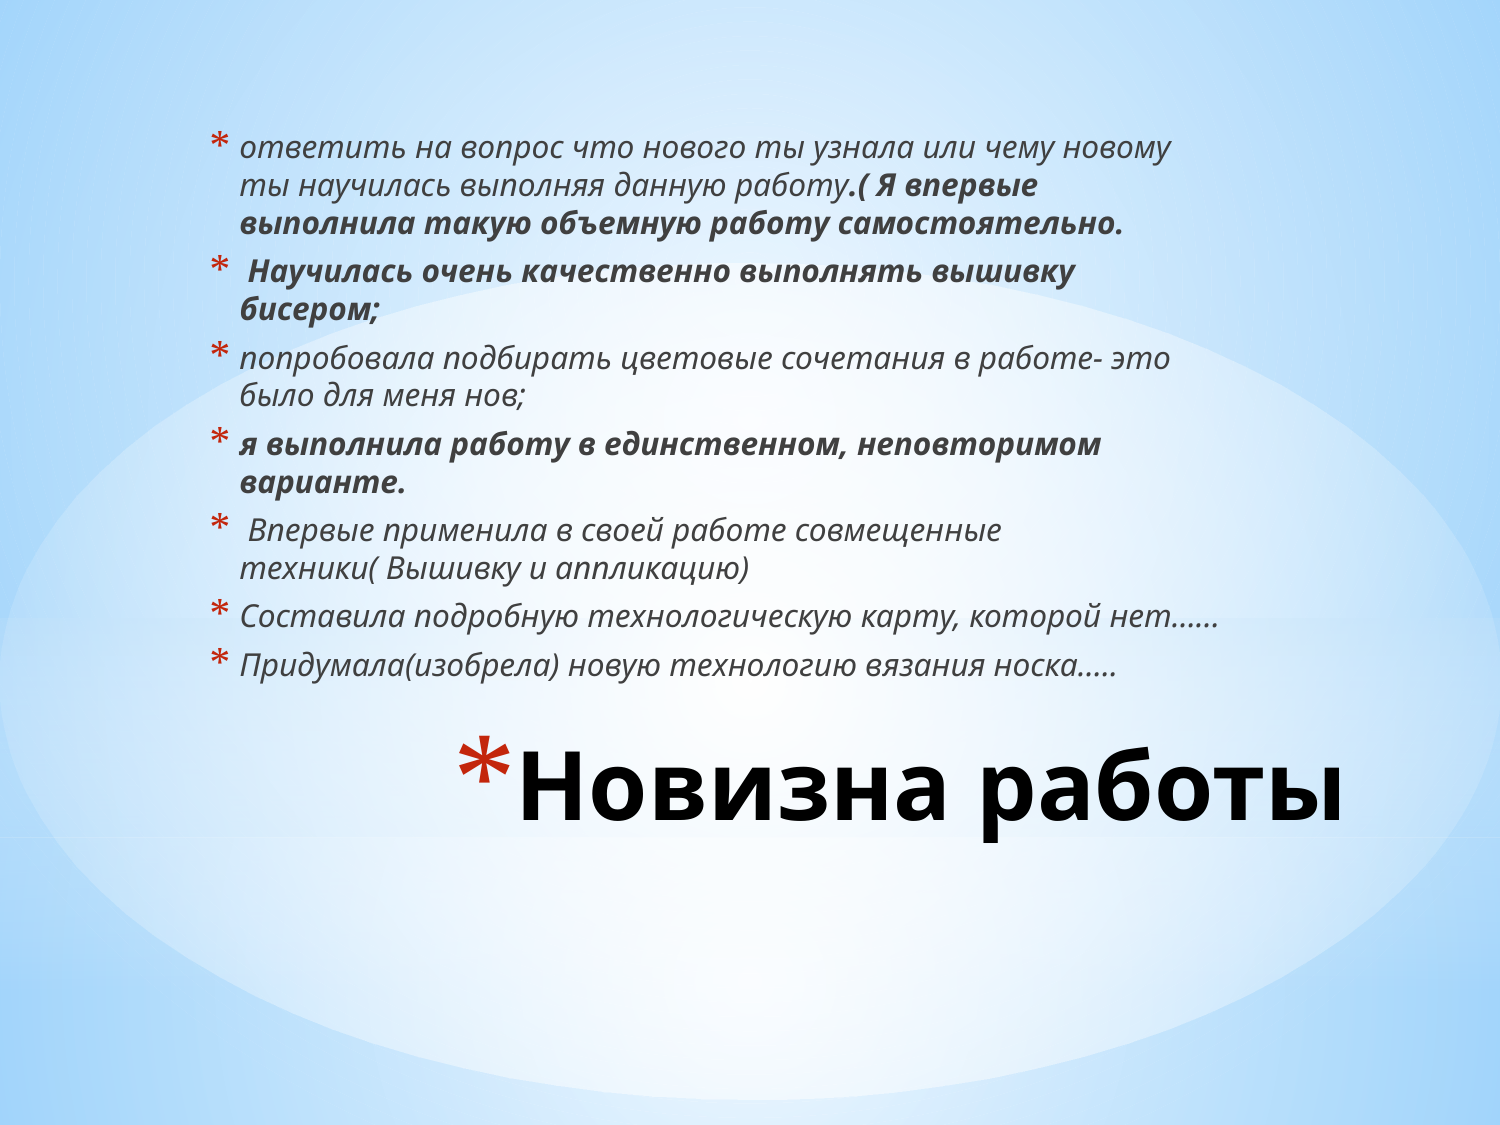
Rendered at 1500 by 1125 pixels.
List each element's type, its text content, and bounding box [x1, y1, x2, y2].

list ответить на вопрос что нового ты узнала или чему новому ты научилась выполняя данную работу.( Я впервые выполнила такую объемную работу самостоятельно. Научилась очень качественно выполнять вышивку бисером; попробовала подбирать цветовые сочетания в работе- это было для меня нов; я выполнила работу в единственном, неповторимом варианте. Впервые применила в своей работе совмещенные техники( Вышивку и аппликацию) Составила подробную технологическую карту, которой нет…… Придумала(изобрела) новую технологию вязания носка….. [187, 120, 1238, 690]
title Новизна работы [294, 717, 1363, 905]
